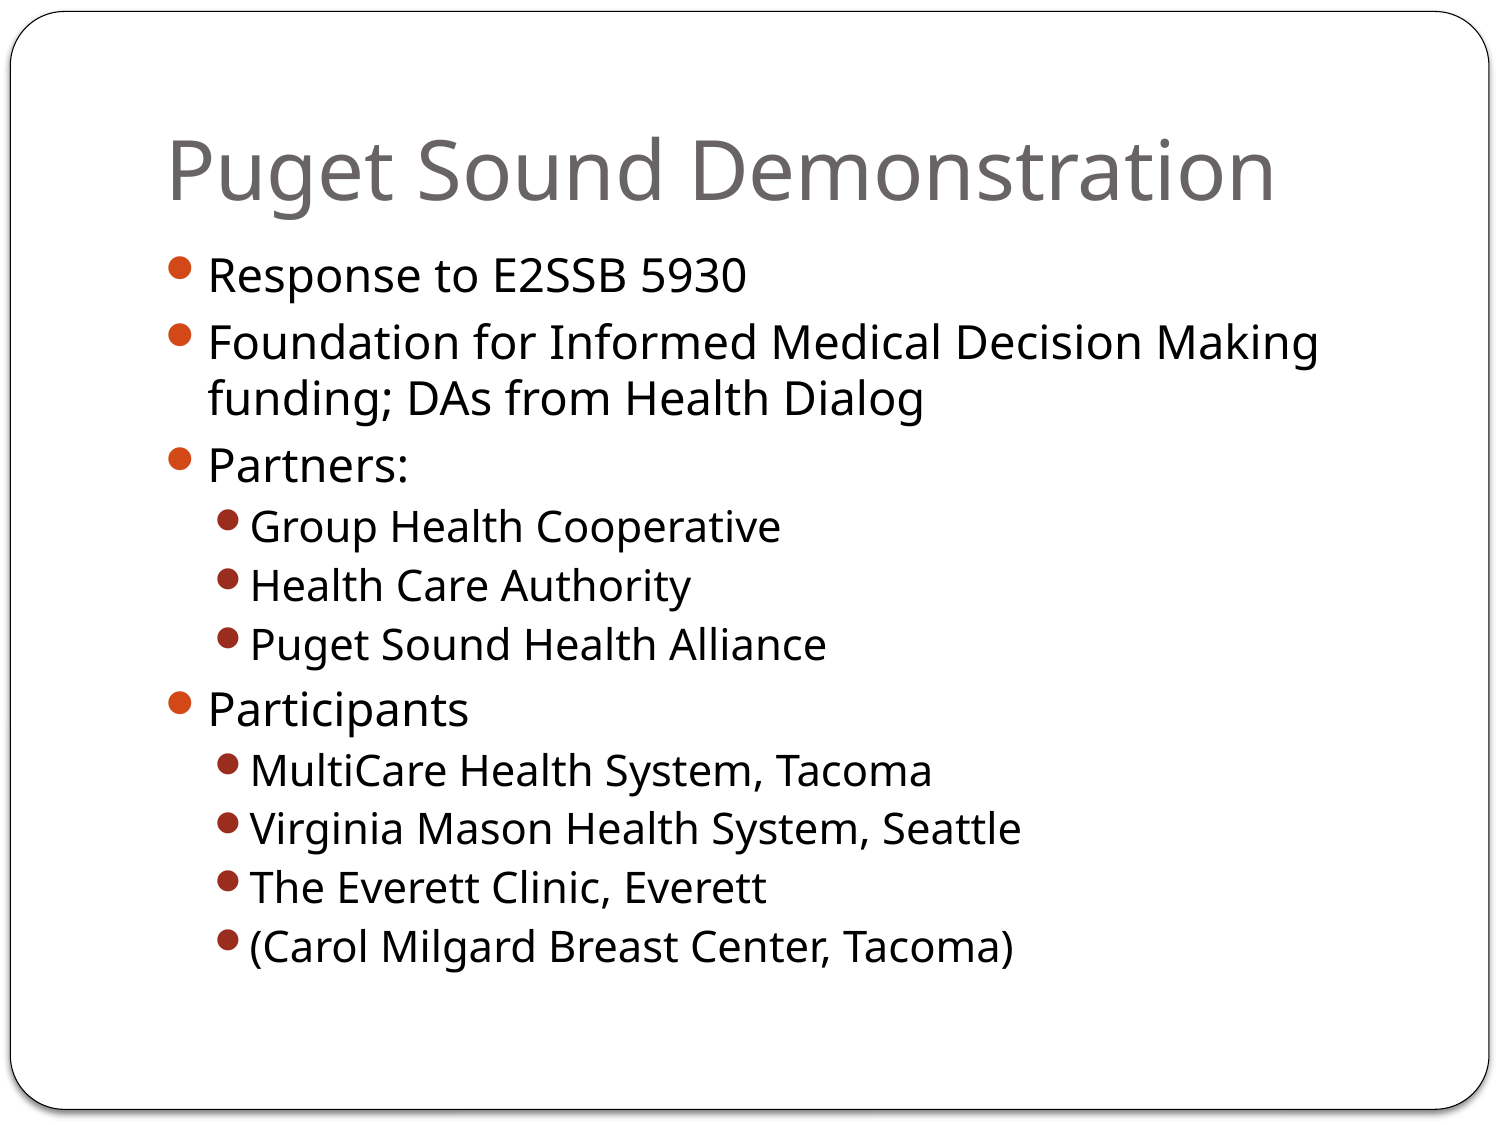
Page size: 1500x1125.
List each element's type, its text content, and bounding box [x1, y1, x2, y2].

title Puget Sound Demonstration [149, 44, 1426, 233]
list Response to E2SSB 5930 Foundation for Informed Medical Decision Making funding; DAs from Health Dialog Partners: Group Health Cooperative Health Care Authority Puget Sound Health Alliance Participants MultiCare Health System, Tacoma Virginia Mason Health System, Seattle The Everett Clinic, Everett (Carol Milgard Breast Center, Tacoma) [149, 237, 1426, 988]
